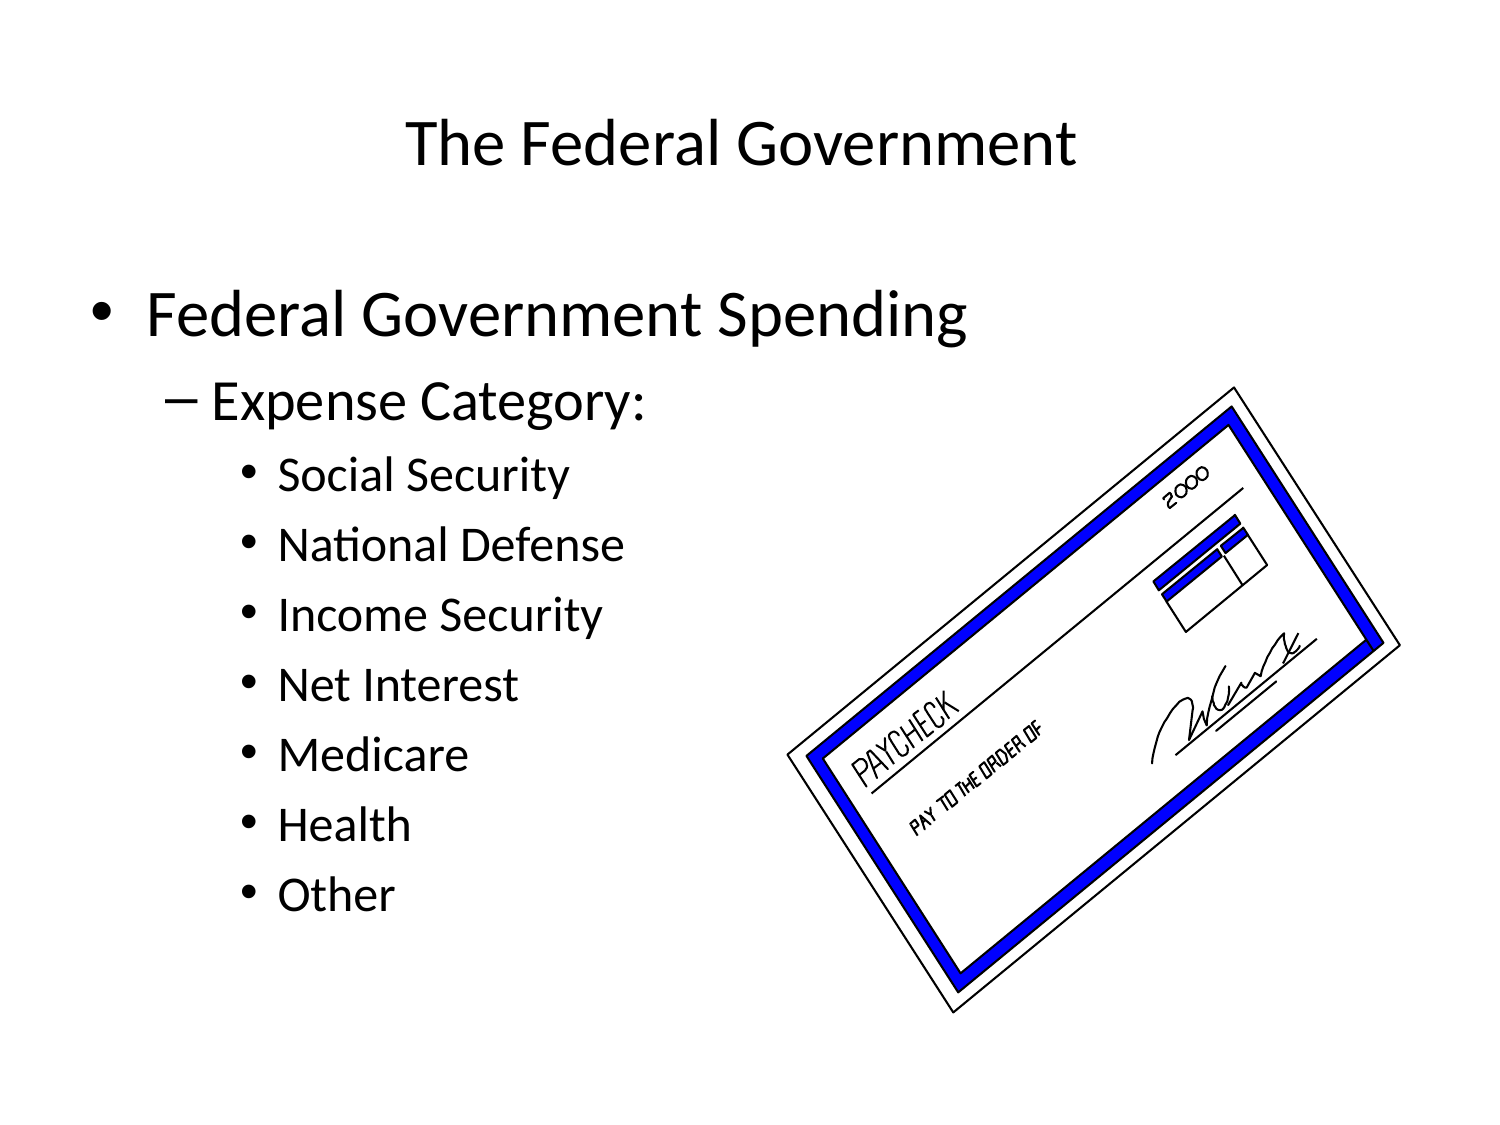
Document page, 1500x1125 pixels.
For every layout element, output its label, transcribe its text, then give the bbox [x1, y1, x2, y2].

title The Federal Government [75, 45, 1425, 233]
list Federal Government Spending Expense Category: Social Security National Defense Income Security Net Interest Medicare Health Other [75, 262, 1425, 1005]
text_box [787, 387, 1401, 1013]
